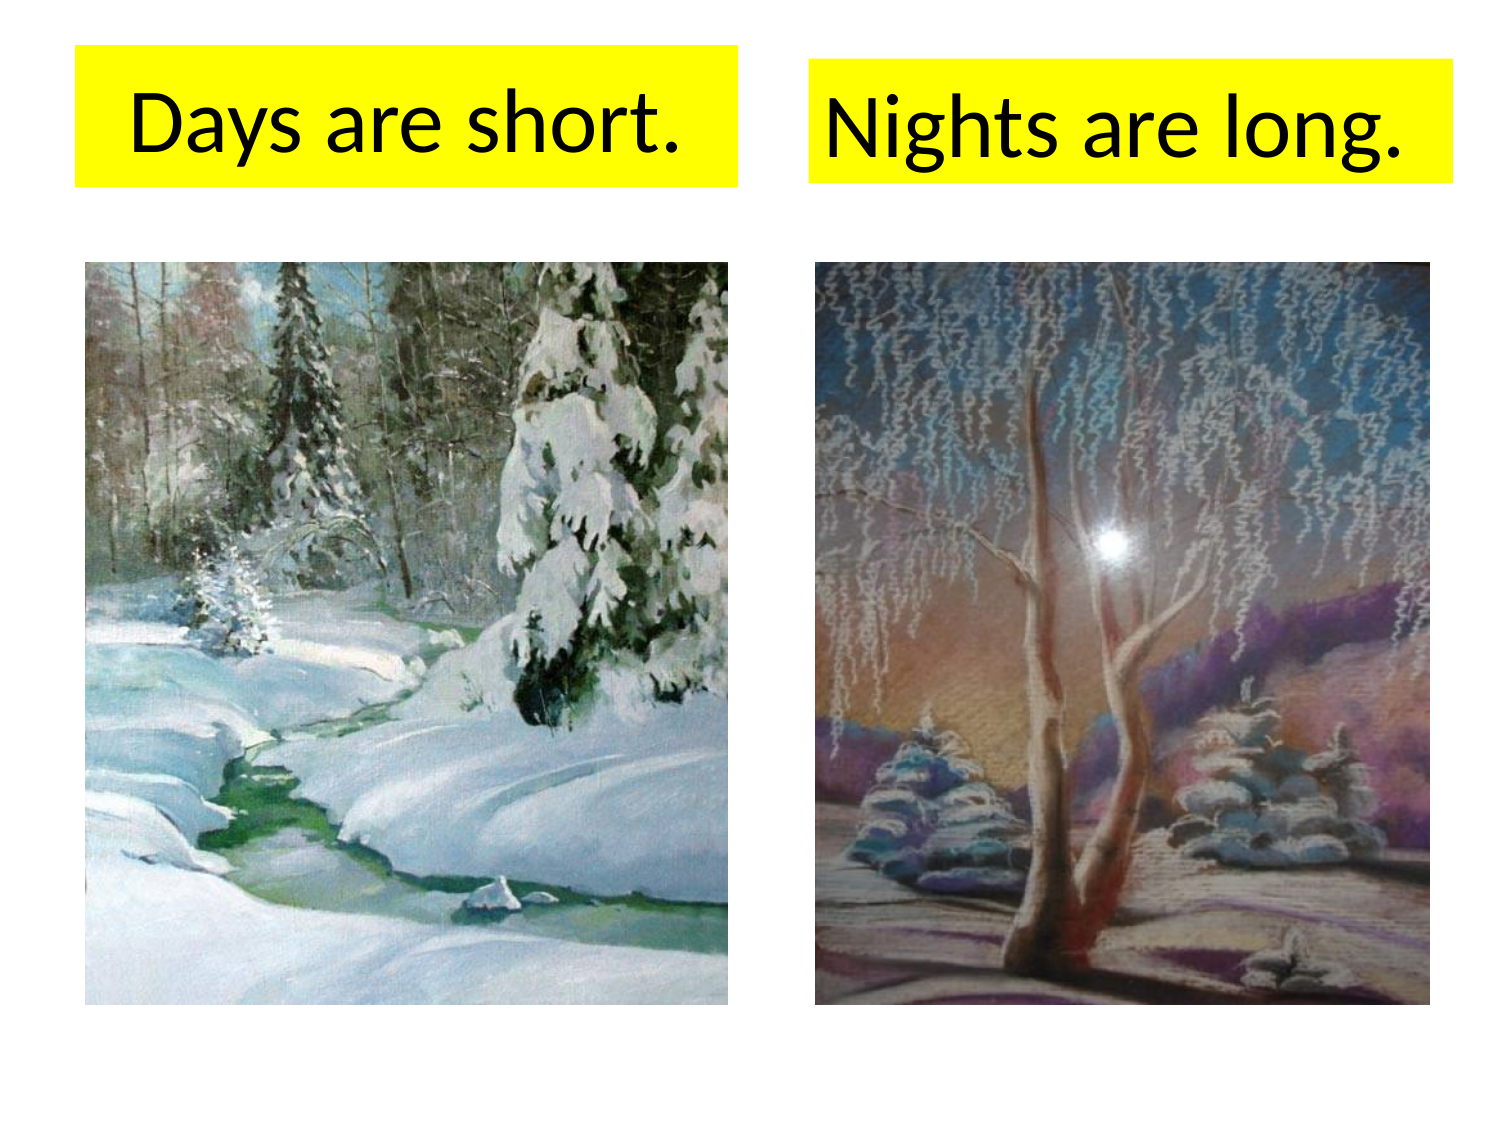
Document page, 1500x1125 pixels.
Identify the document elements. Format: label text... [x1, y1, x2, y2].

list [815, 262, 1430, 1006]
title Days are short. [74, 44, 739, 188]
text_box Nights are long. [808, 58, 1453, 184]
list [84, 262, 728, 1006]
